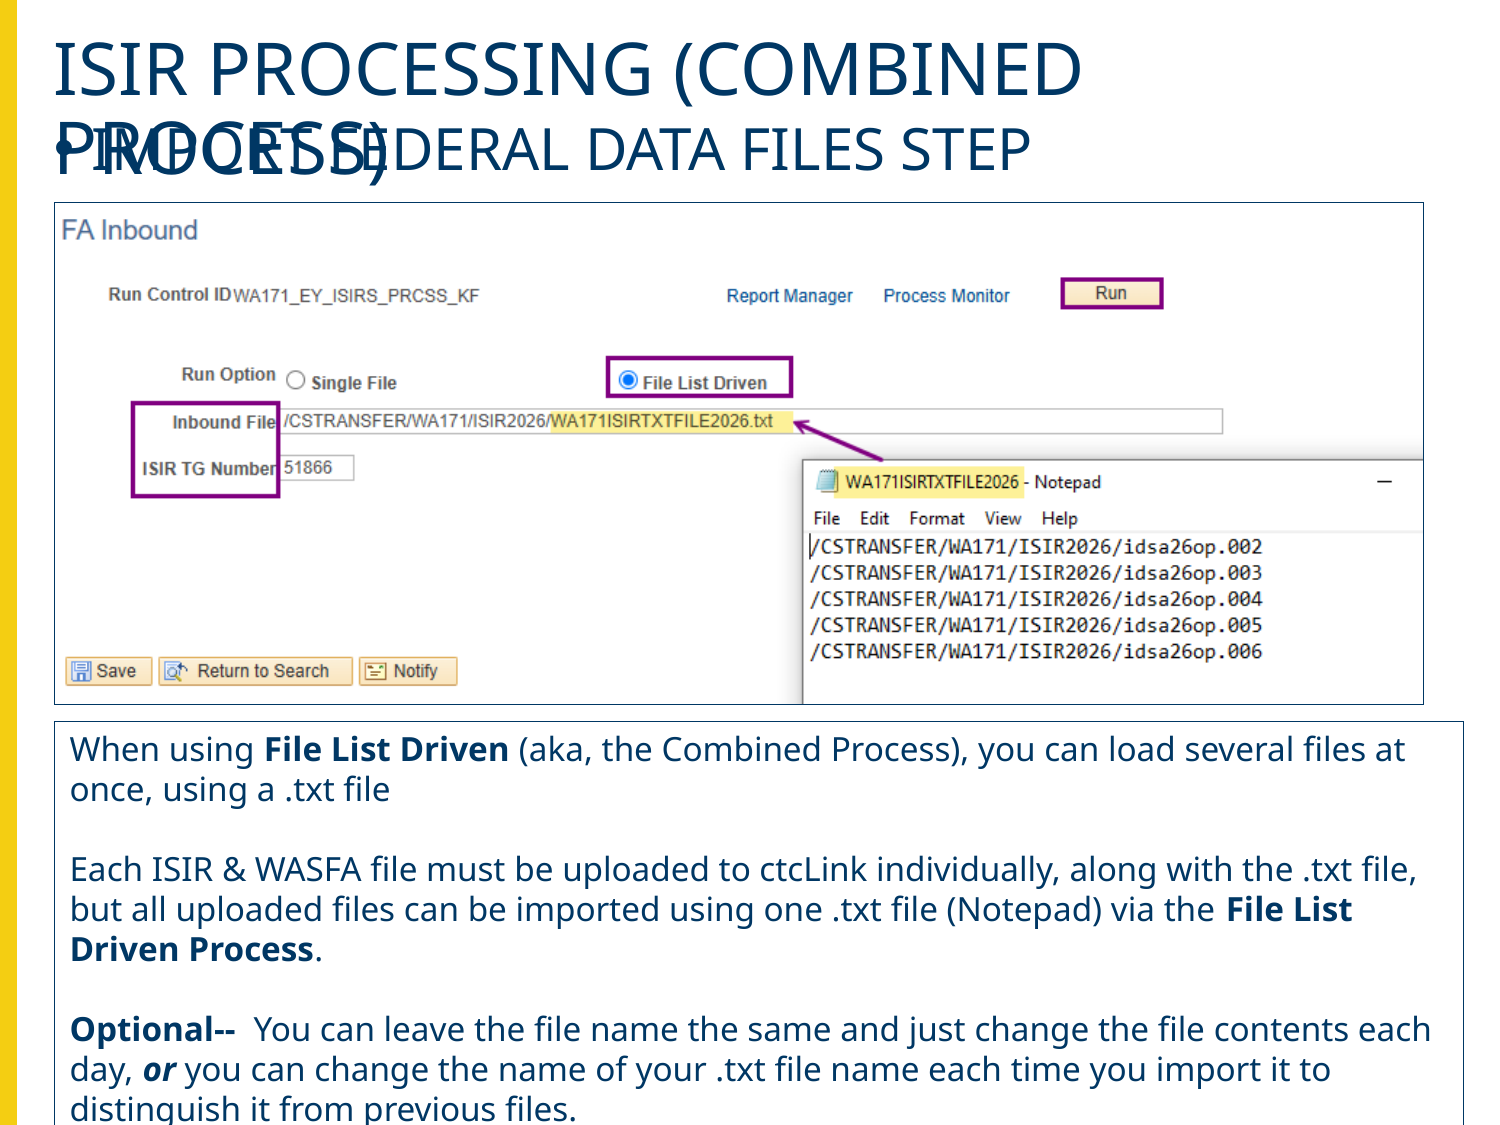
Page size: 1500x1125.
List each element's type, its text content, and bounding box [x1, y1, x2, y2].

list IMPORT FEDERAL DATA FILES STEP [39, 112, 1457, 939]
picture [54, 202, 1424, 705]
text_box When using File List Driven (aka, the Combined Process), you can load several files at once, using a .txt file Each ISIR & WASFA file must be uploaded to ctcLink individually, along with the .txt file, but all uploaded files can be imported using one .txt file (Notepad) via the File List Driven Process. Optional-- You can leave the file name the same and just change the file contents each day, or you can change the name of your .txt file name each time you import it to distinguish it from previous files. [54, 721, 1464, 1125]
title Isir PROCESSING (combined process) [39, 25, 1448, 112]
